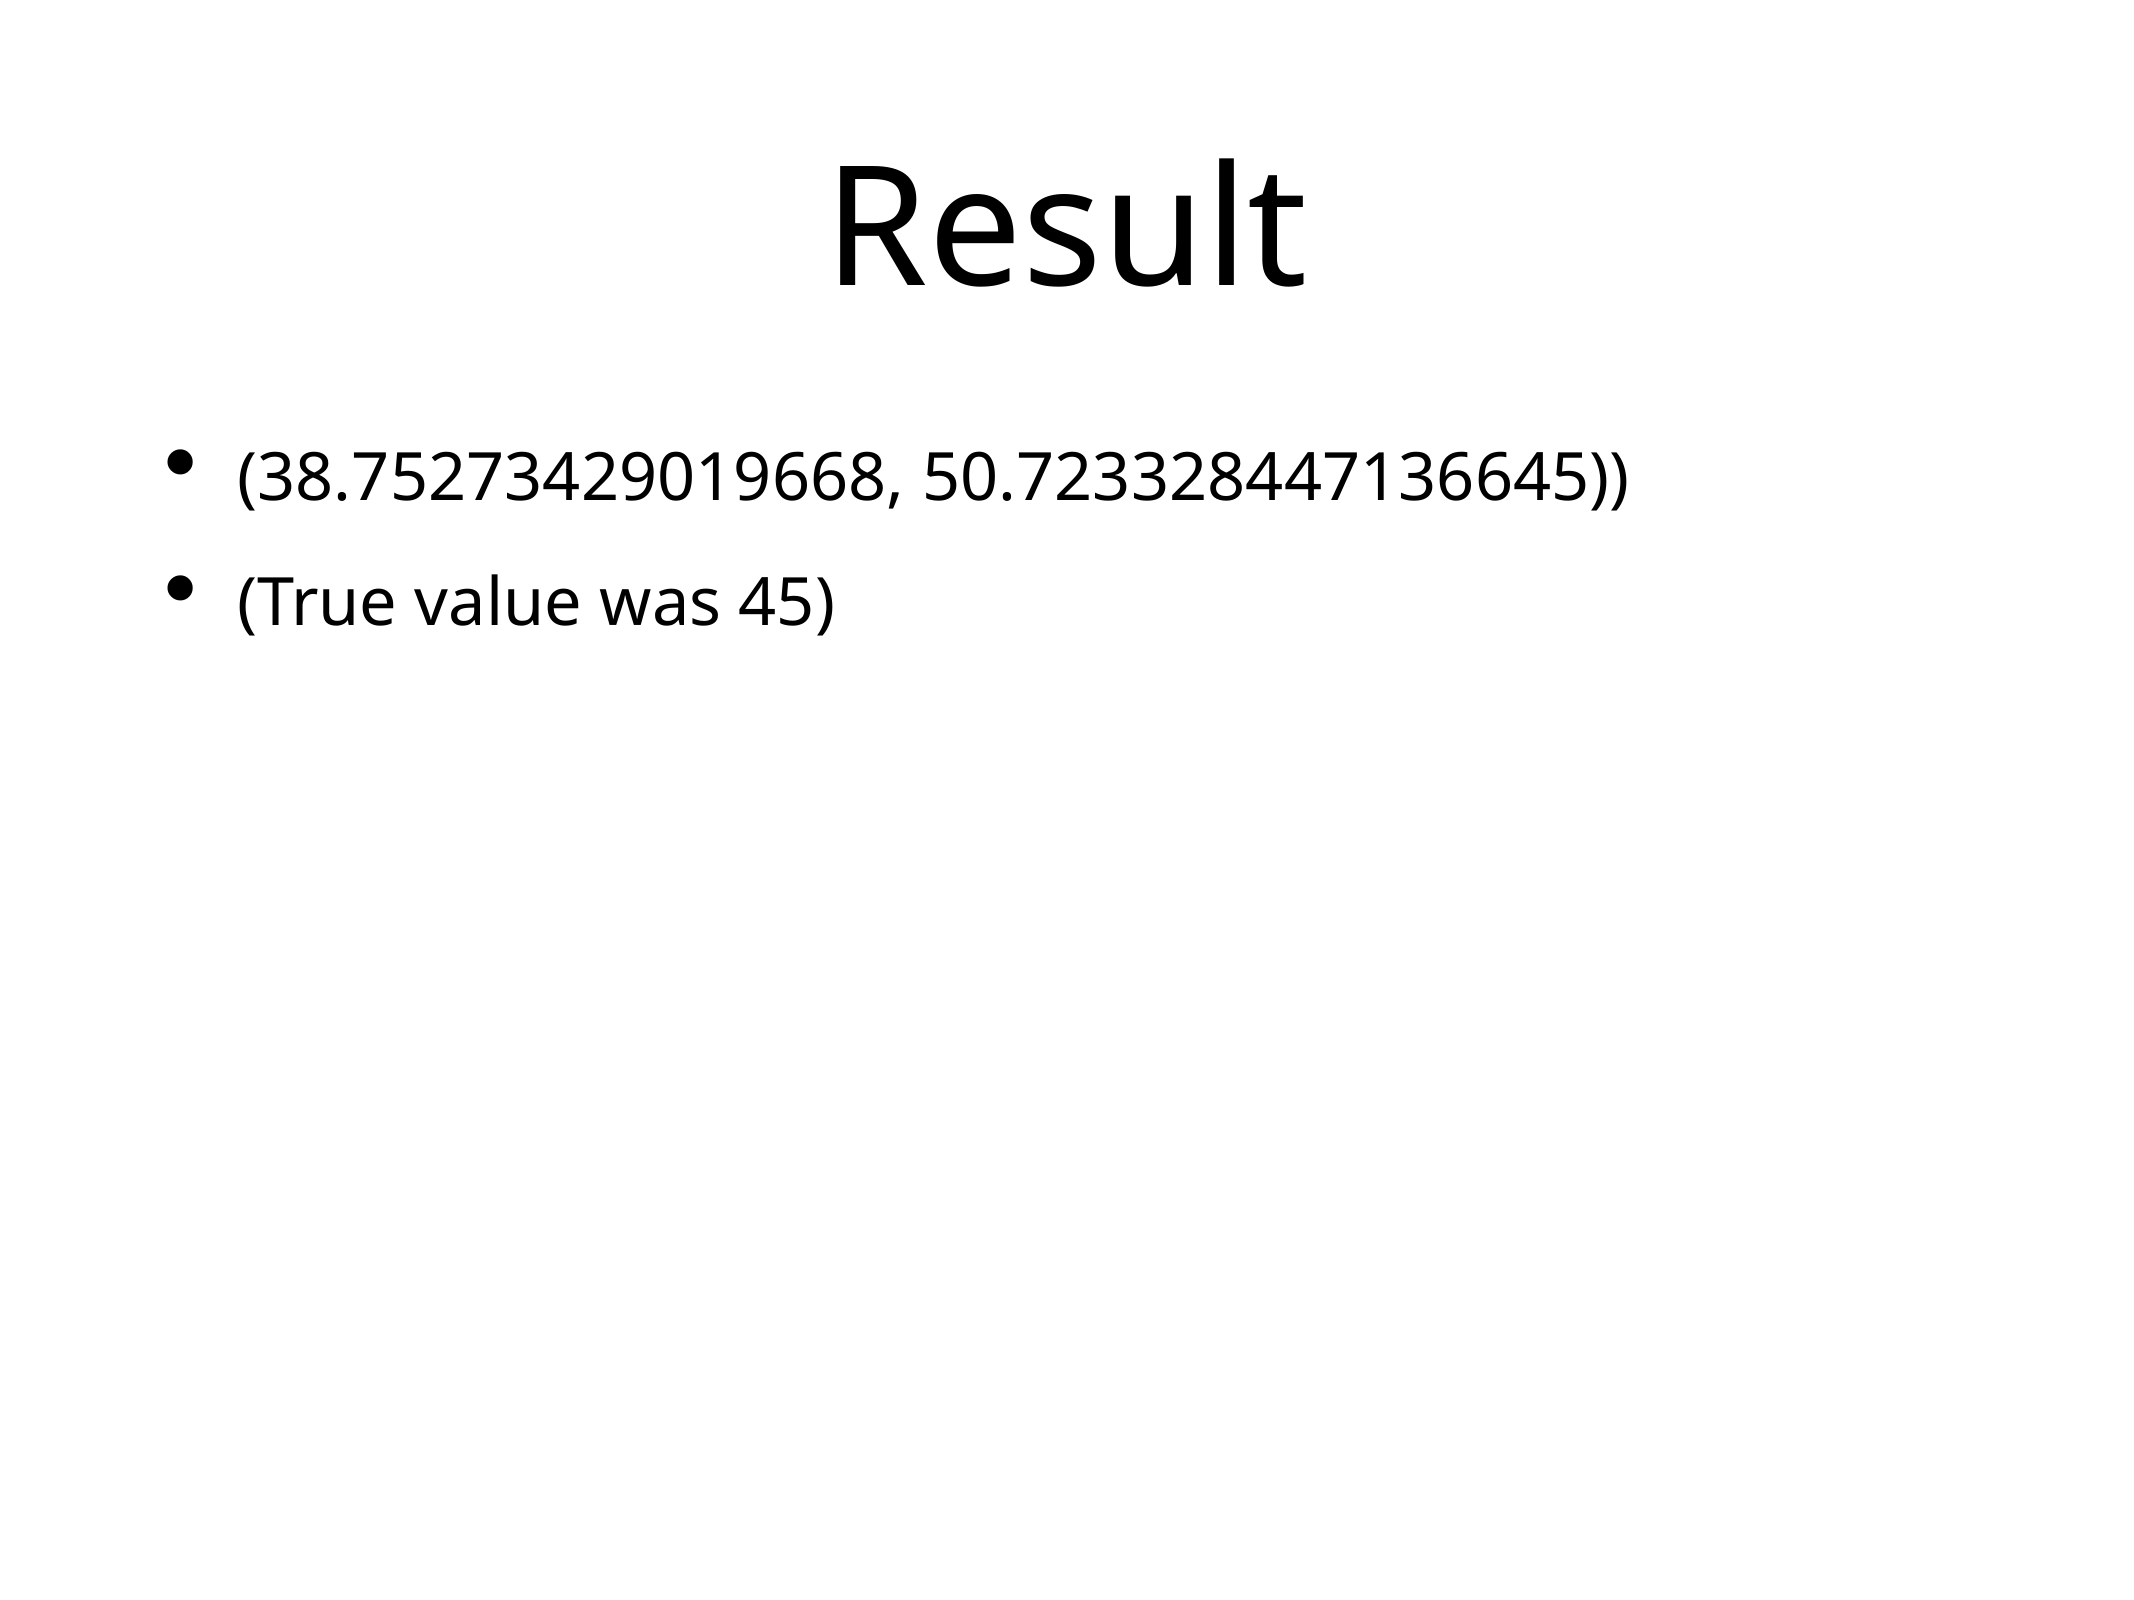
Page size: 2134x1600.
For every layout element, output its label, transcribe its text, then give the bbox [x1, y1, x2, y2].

list (38.75273429019668, 50.723328447136645)) (True value was 45) [155, 424, 1978, 1457]
title Result [155, 41, 1978, 397]
